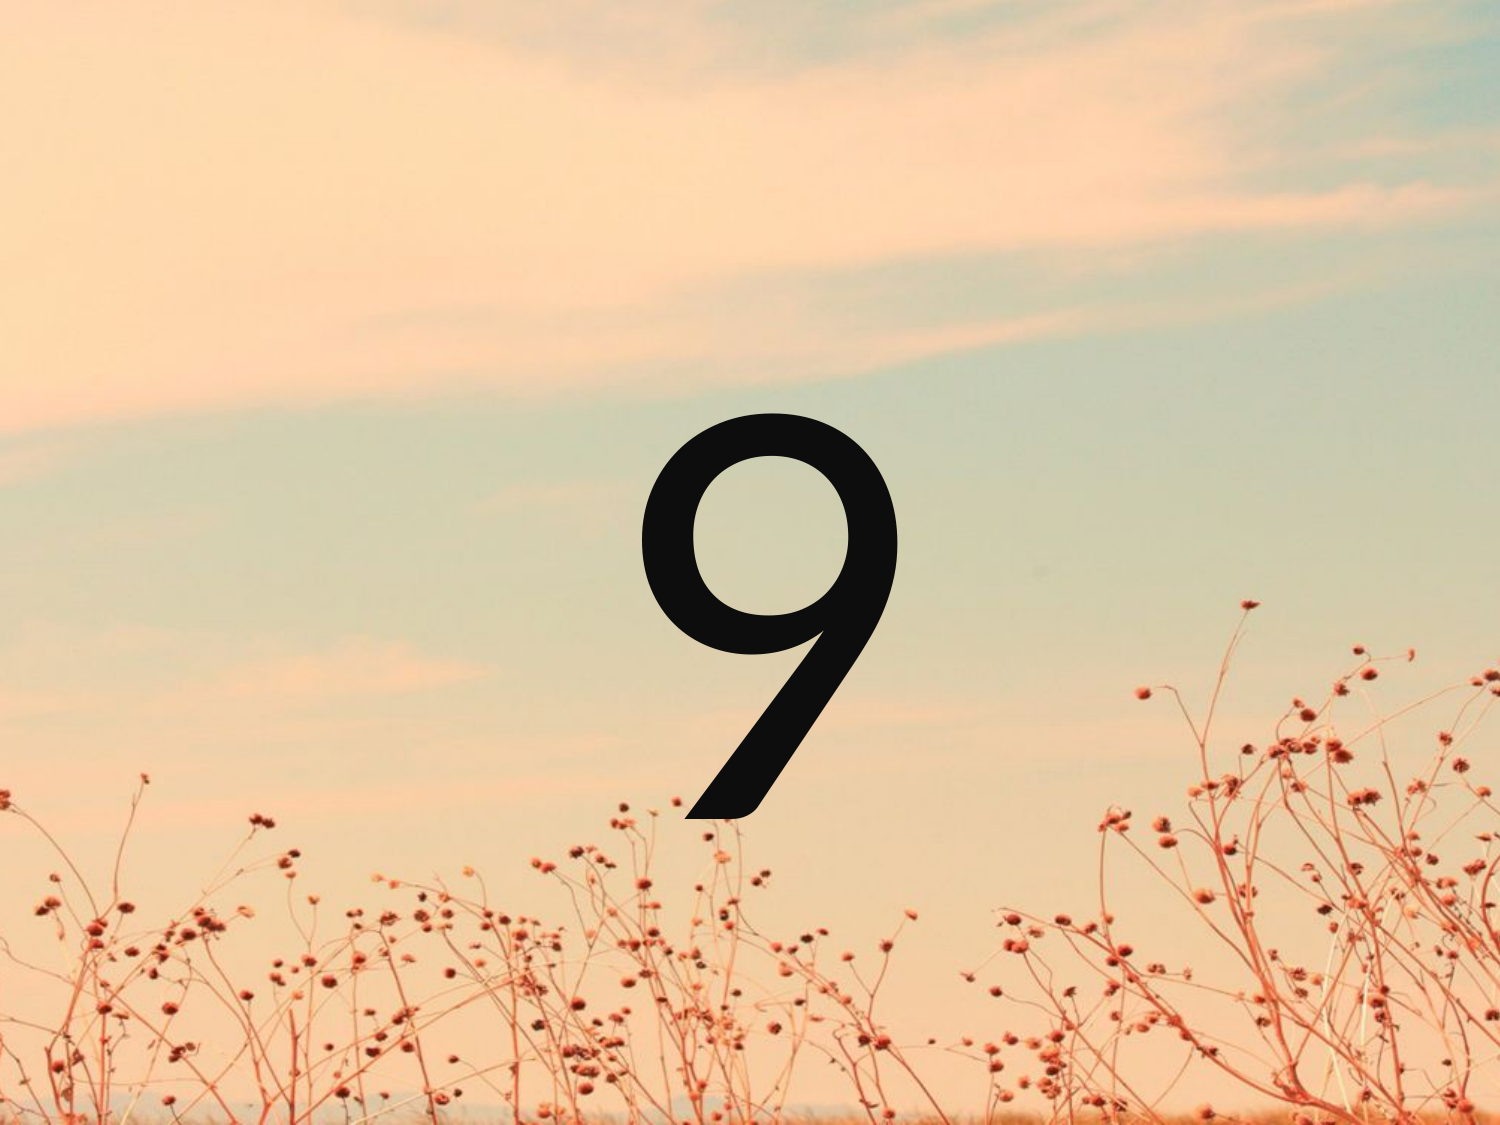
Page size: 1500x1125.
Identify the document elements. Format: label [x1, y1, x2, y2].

list [0, 0, 1500, 1125]
